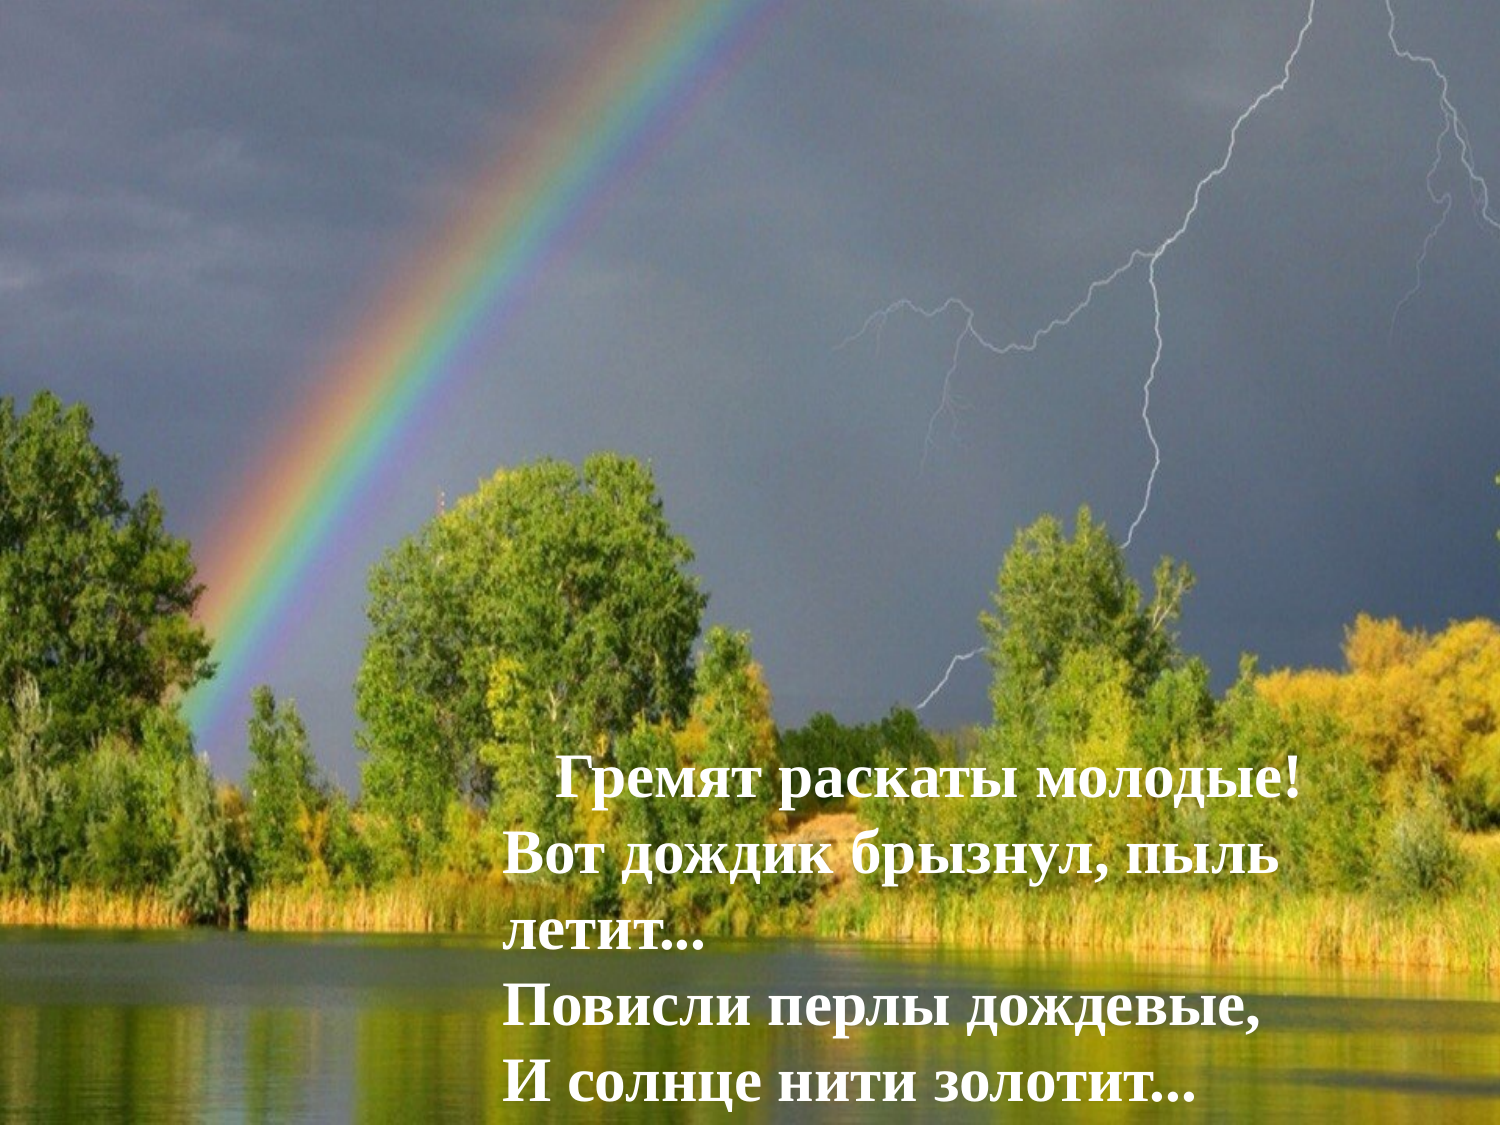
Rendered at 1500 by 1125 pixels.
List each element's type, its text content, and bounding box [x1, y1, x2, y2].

picture [0, 0, 1500, 1125]
list Гремят раскаты молодые! Вот дождик брызнул, пыль летит... Повисли перлы дождевые, И солнце нити золотит... [433, 726, 1425, 1125]
